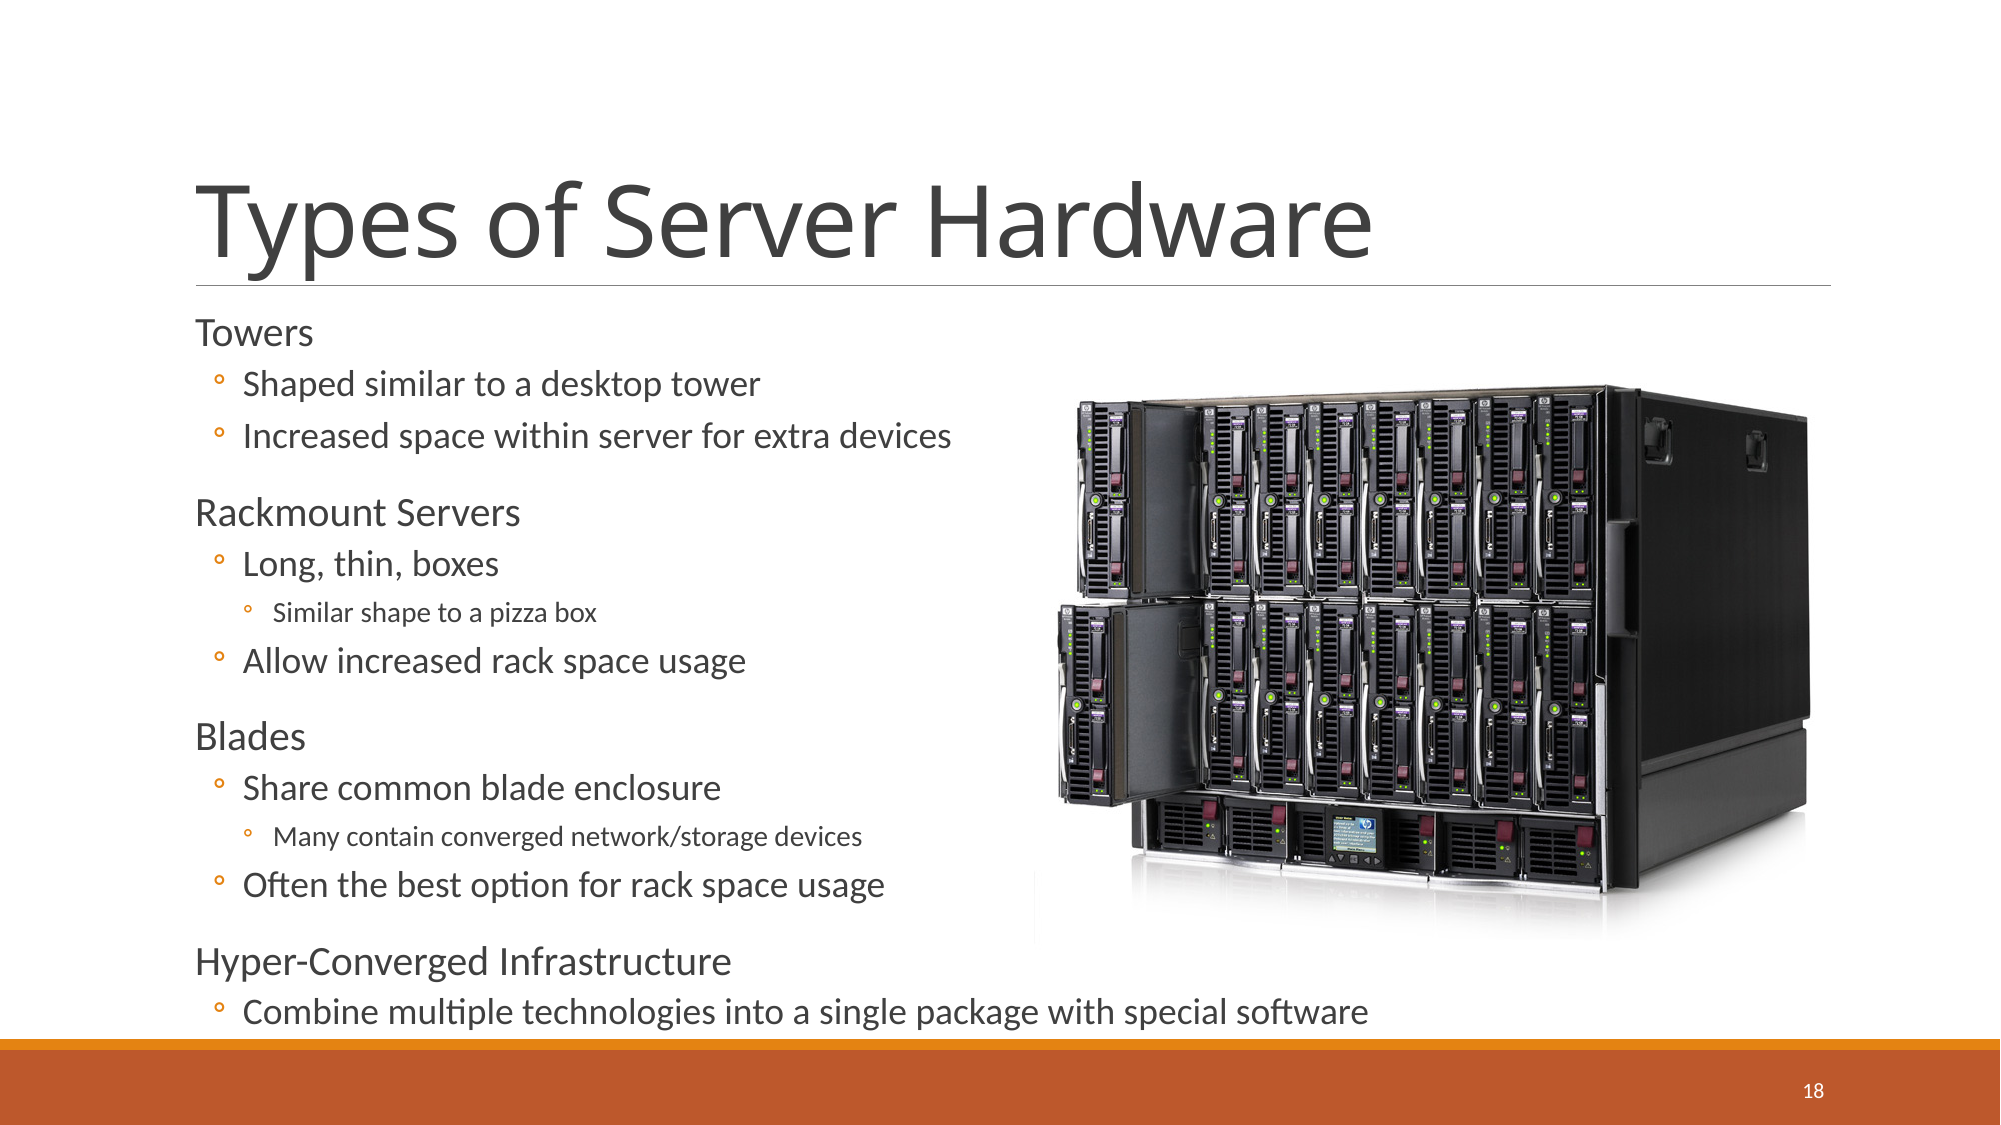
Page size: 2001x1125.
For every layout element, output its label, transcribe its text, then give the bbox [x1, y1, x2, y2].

slide_number 18 [1624, 1059, 1840, 1120]
title Types of Server Hardware [180, 47, 1830, 285]
picture [1033, 359, 1831, 981]
list Towers Shaped similar to a desktop tower Increased space within server for extra devices Rackmount Servers Long, thin, boxes Similar shape to a pizza box Allow increased rack space usage Blades Share common blade enclosure Many contain converged network/storage devices Often the best option for rack space usage Hyper-Converged Infrastructure Combine multiple technologies into a single package with special software [180, 302, 1830, 1054]
